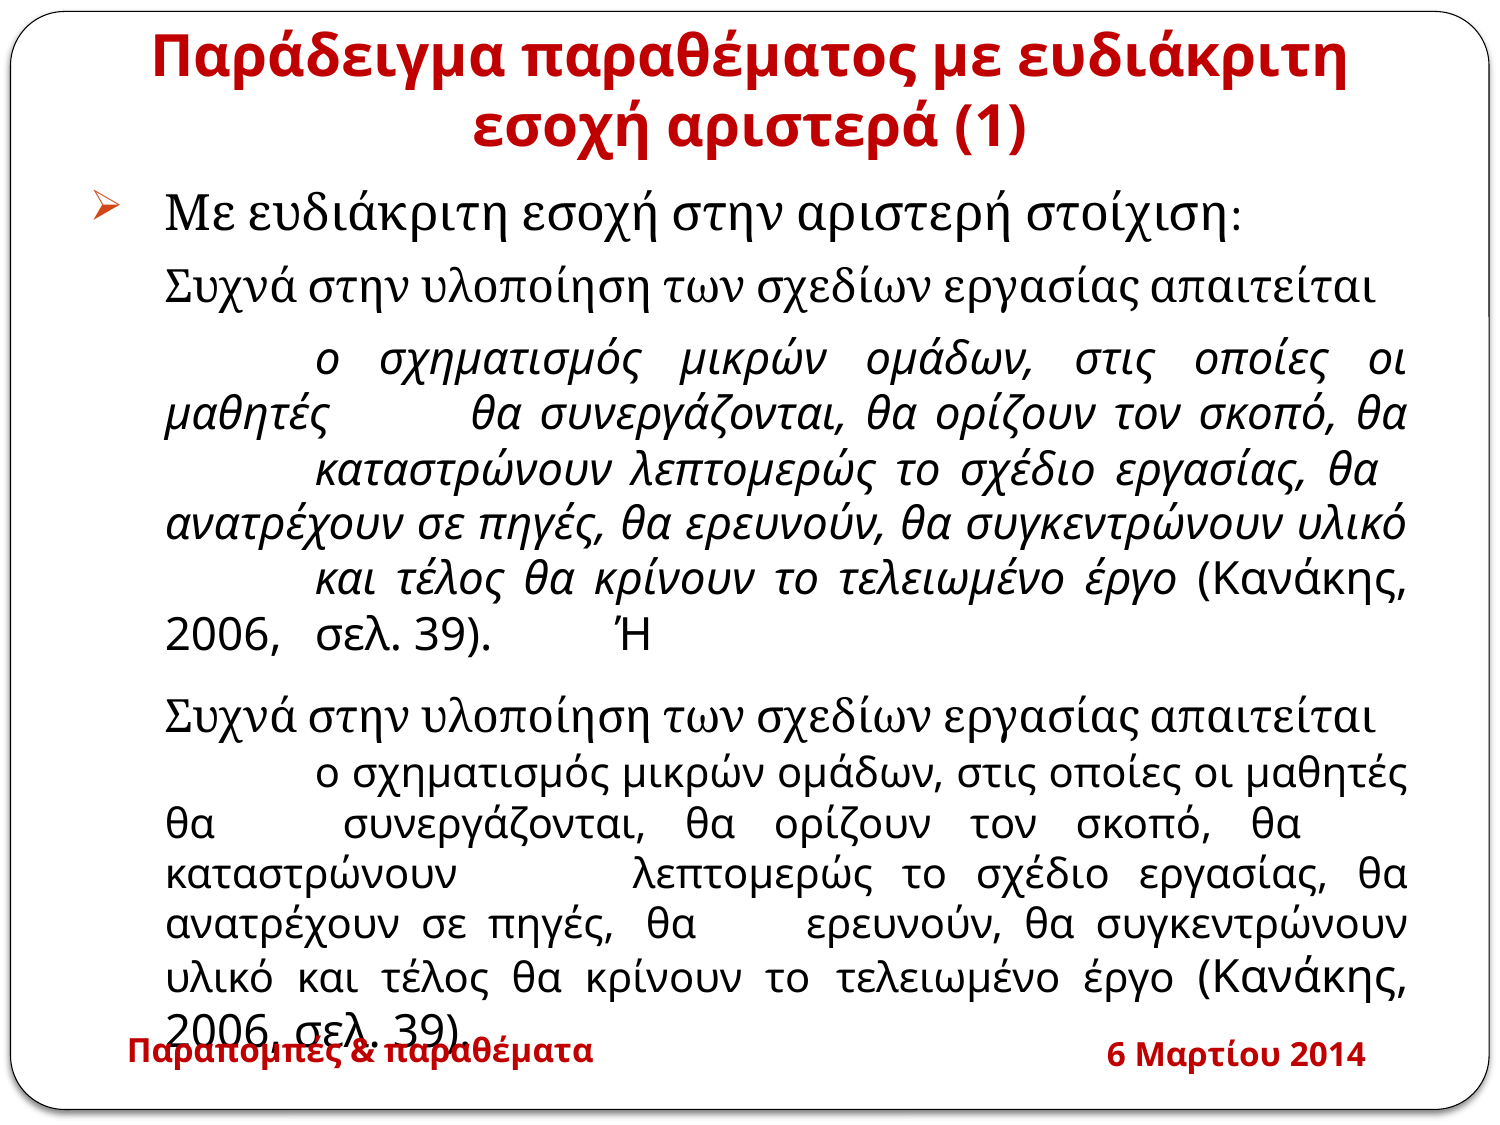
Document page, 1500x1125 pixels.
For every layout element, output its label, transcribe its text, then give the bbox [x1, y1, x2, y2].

title Παράδειγμα παραθέματος με ευδιάκριτη εσοχή αριστερά (1) [75, 0, 1425, 173]
list Με ευδιάκριτη εσοχή στην αριστερή στοίχιση: Συχνά στην υλοποίηση των σχεδίων εργασίας απαιτείται ο σχηματισμός μικρών ομάδων, στις οποίες οι μαθητές θα συνεργάζονται, θα ορίζουν τον σκοπό, θα καταστρώνουν λεπτομερώς το σχέδιο εργασίας, θα ανατρέχουν σε πηγές, θα ερευνούν, θα συγκεντρώνουν υλικό και τέλος θα κρίνουν το τελειωμένο έργο (Κανάκης, 2006, σελ. 39). Ή Συχνά στην υλοποίηση των σχεδίων εργασίας απαιτείται ο σχηματισμός μικρών ομάδων, στις οποίες οι μαθητές θα συνεργάζονται, θα ορίζουν τον σκοπό, θα καταστρώνουν λεπτομερώς το σχέδιο εργασίας, θα ανατρέχουν σε πηγές, θα ερευνούν, θα συγκεντρώνουν υλικό και τέλος θα κρίνουν το τελειωμένο έργο (Κανάκης, 2006, σελ. 39). [75, 172, 1424, 1024]
slide_number 6 Μαρτίου 2014 [974, 1014, 1381, 1093]
footer Παραπομπές & παραθέματα [112, 1011, 763, 1087]
